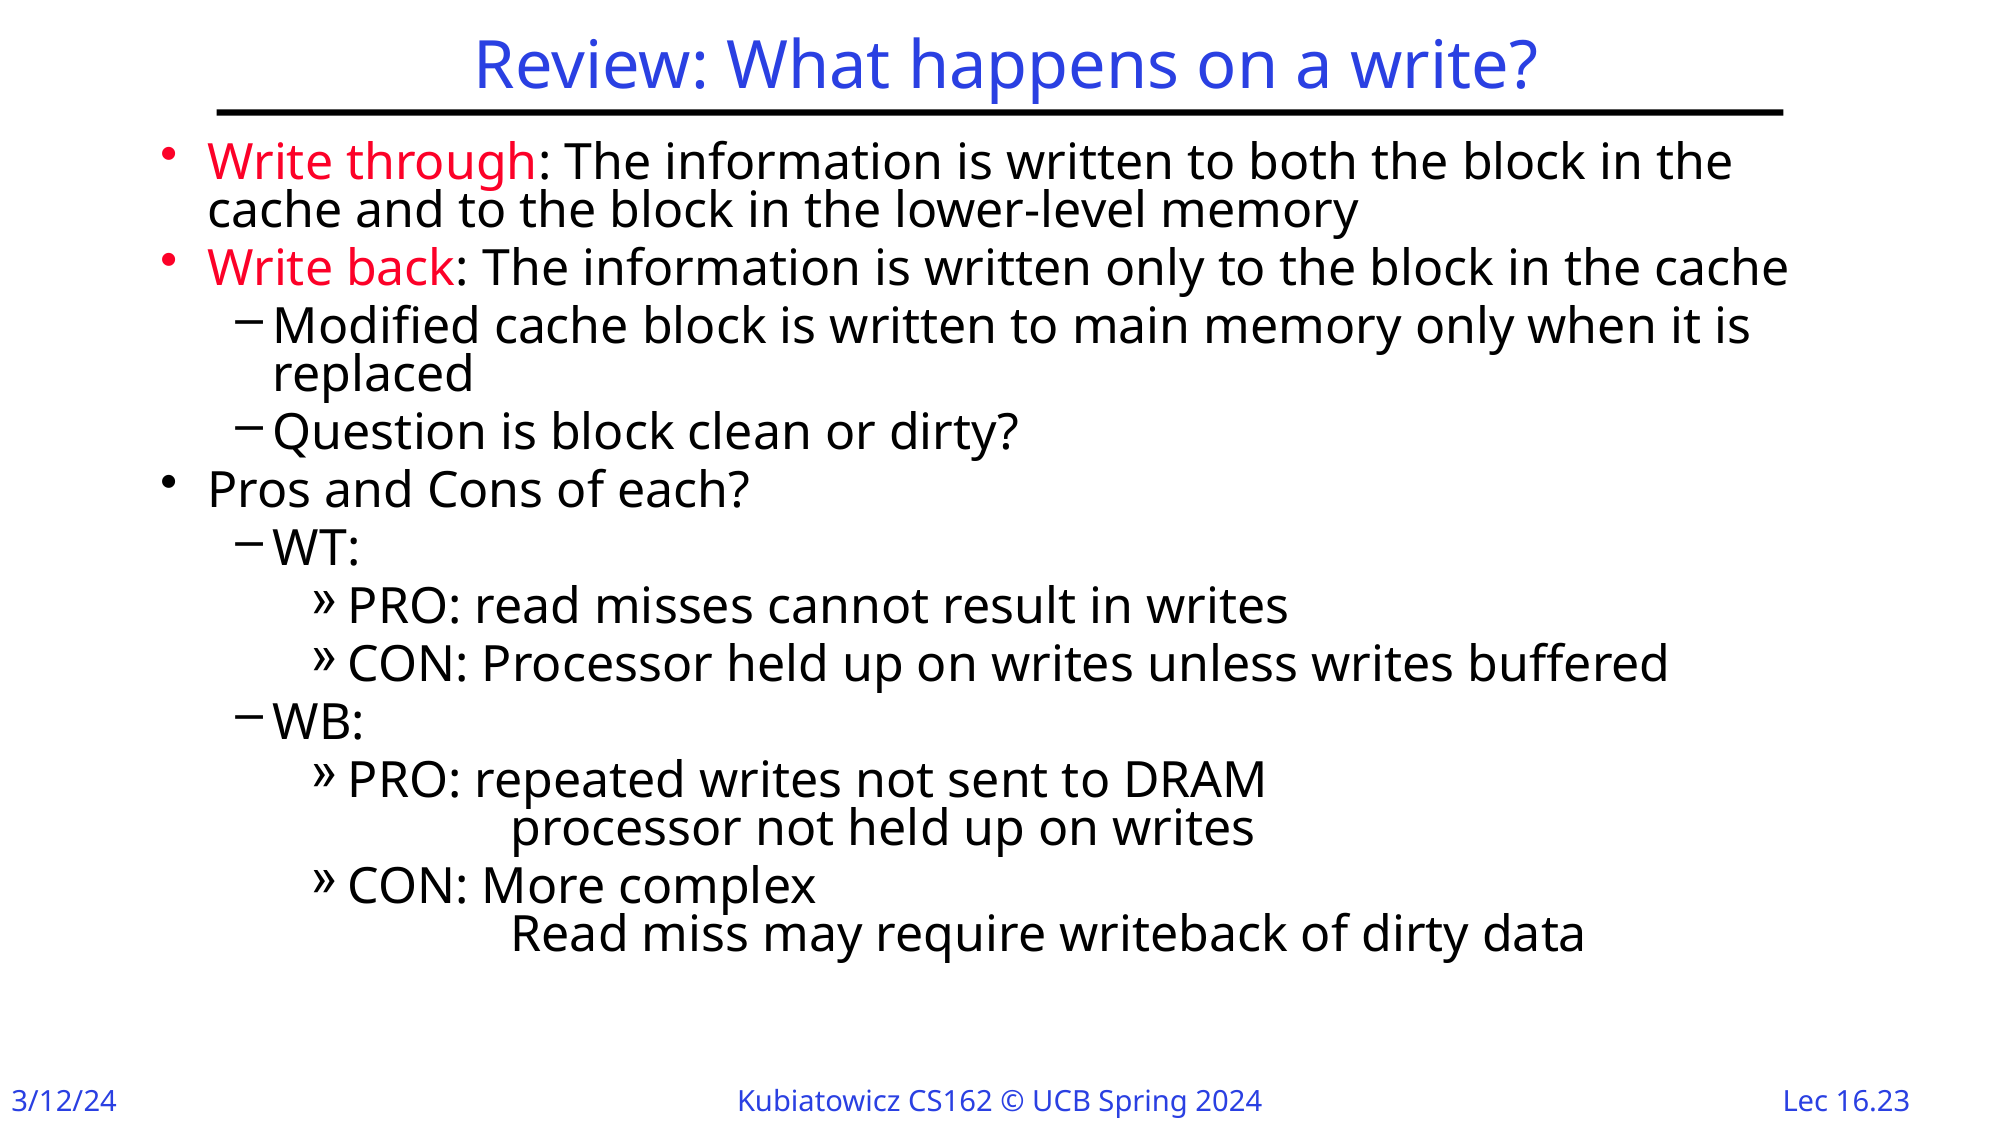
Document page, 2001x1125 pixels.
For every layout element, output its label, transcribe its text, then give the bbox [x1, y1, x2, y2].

title Review: What happens on a write? [375, 37, 1638, 98]
list Write through: The information is written to both the block in the cache and to the block in the lower-level memory Write back: The information is written only to the block in the cache Modified cache block is written to main memory only when it is replaced Question is block clean or dirty? Pros and Cons of each? WT: PRO: read misses cannot result in writes CON: Processor held up on writes unless writes buffered WB: PRO: repeated writes not sent to DRAM processor not held up on writes CON: More complex Read miss may require writeback of dirty data [150, 137, 1838, 966]
